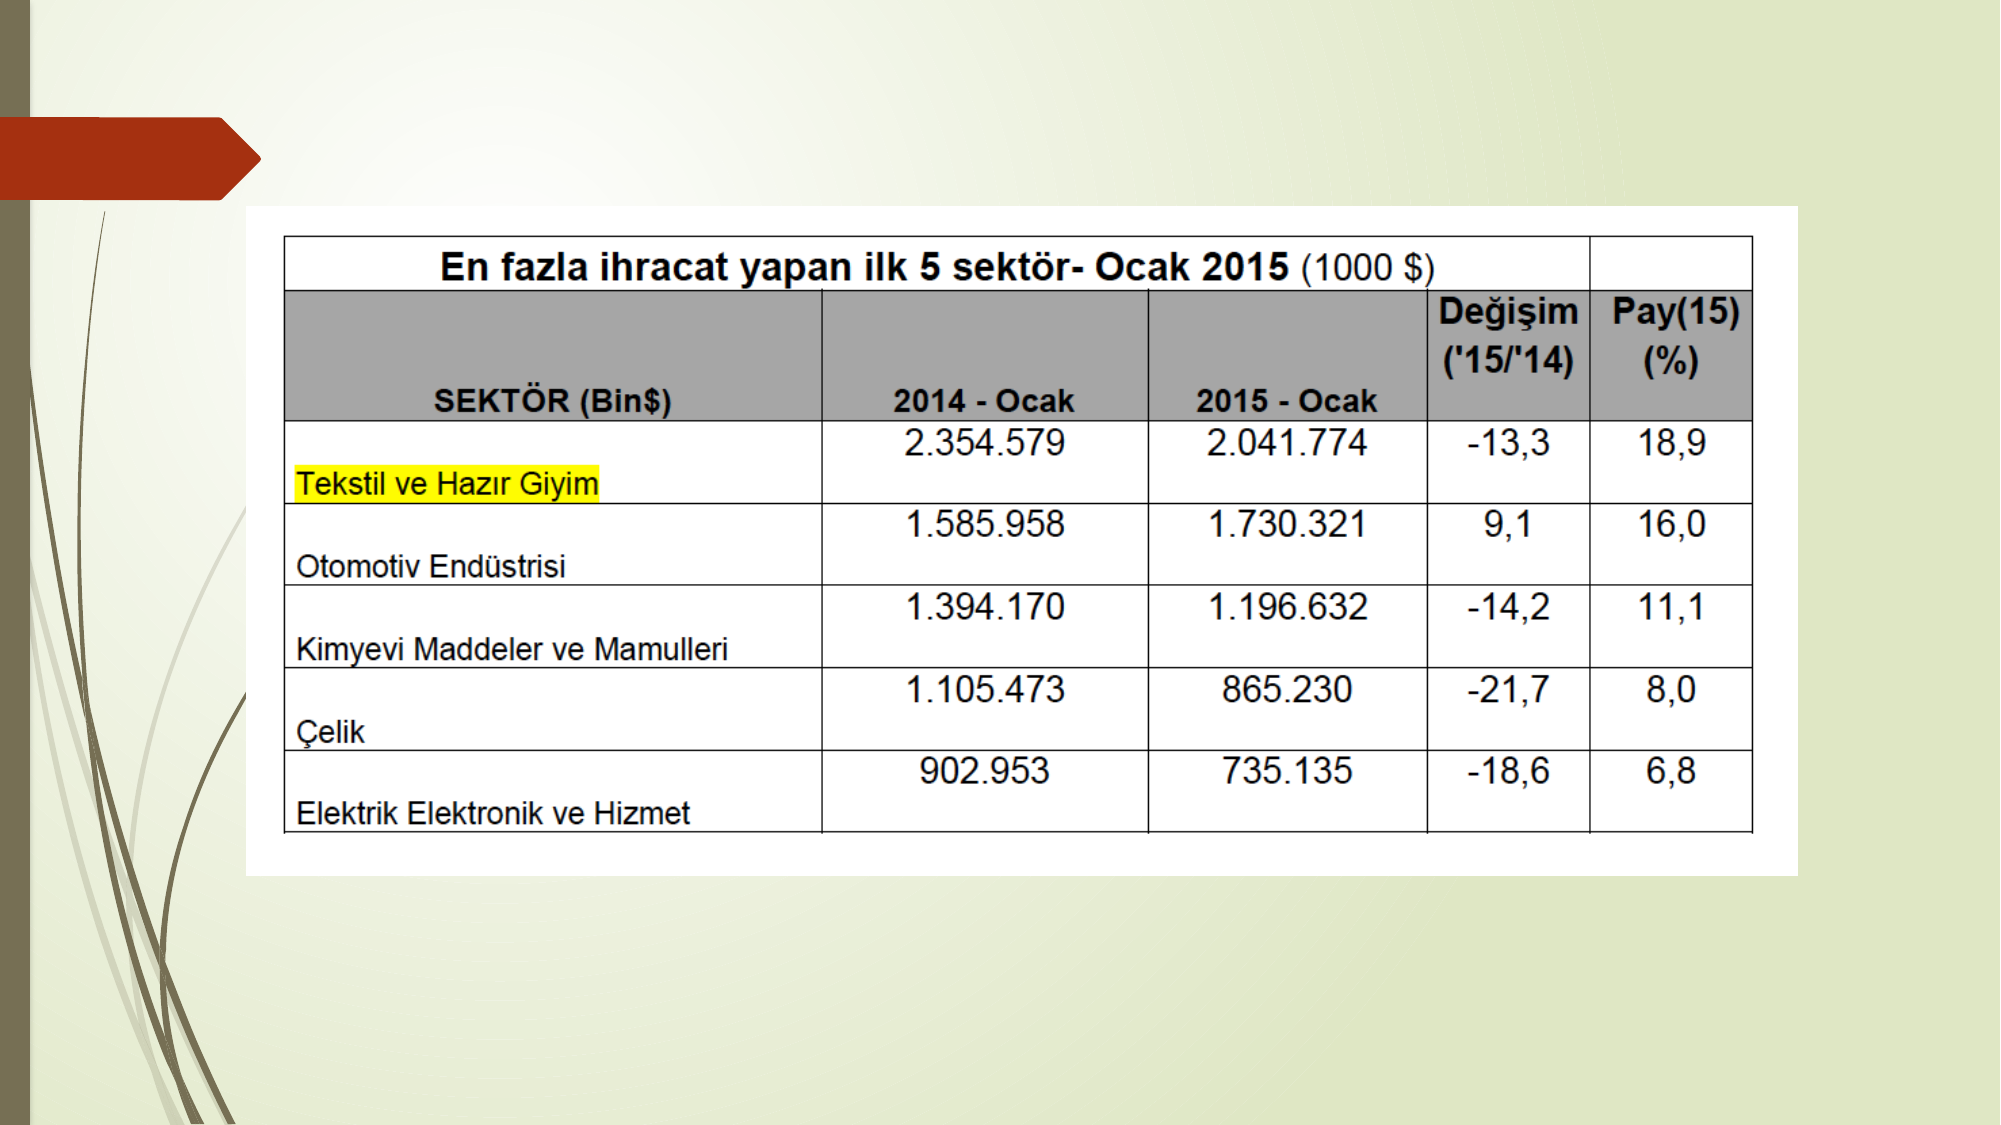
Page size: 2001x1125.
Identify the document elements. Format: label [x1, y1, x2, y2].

list [246, 206, 1799, 876]
